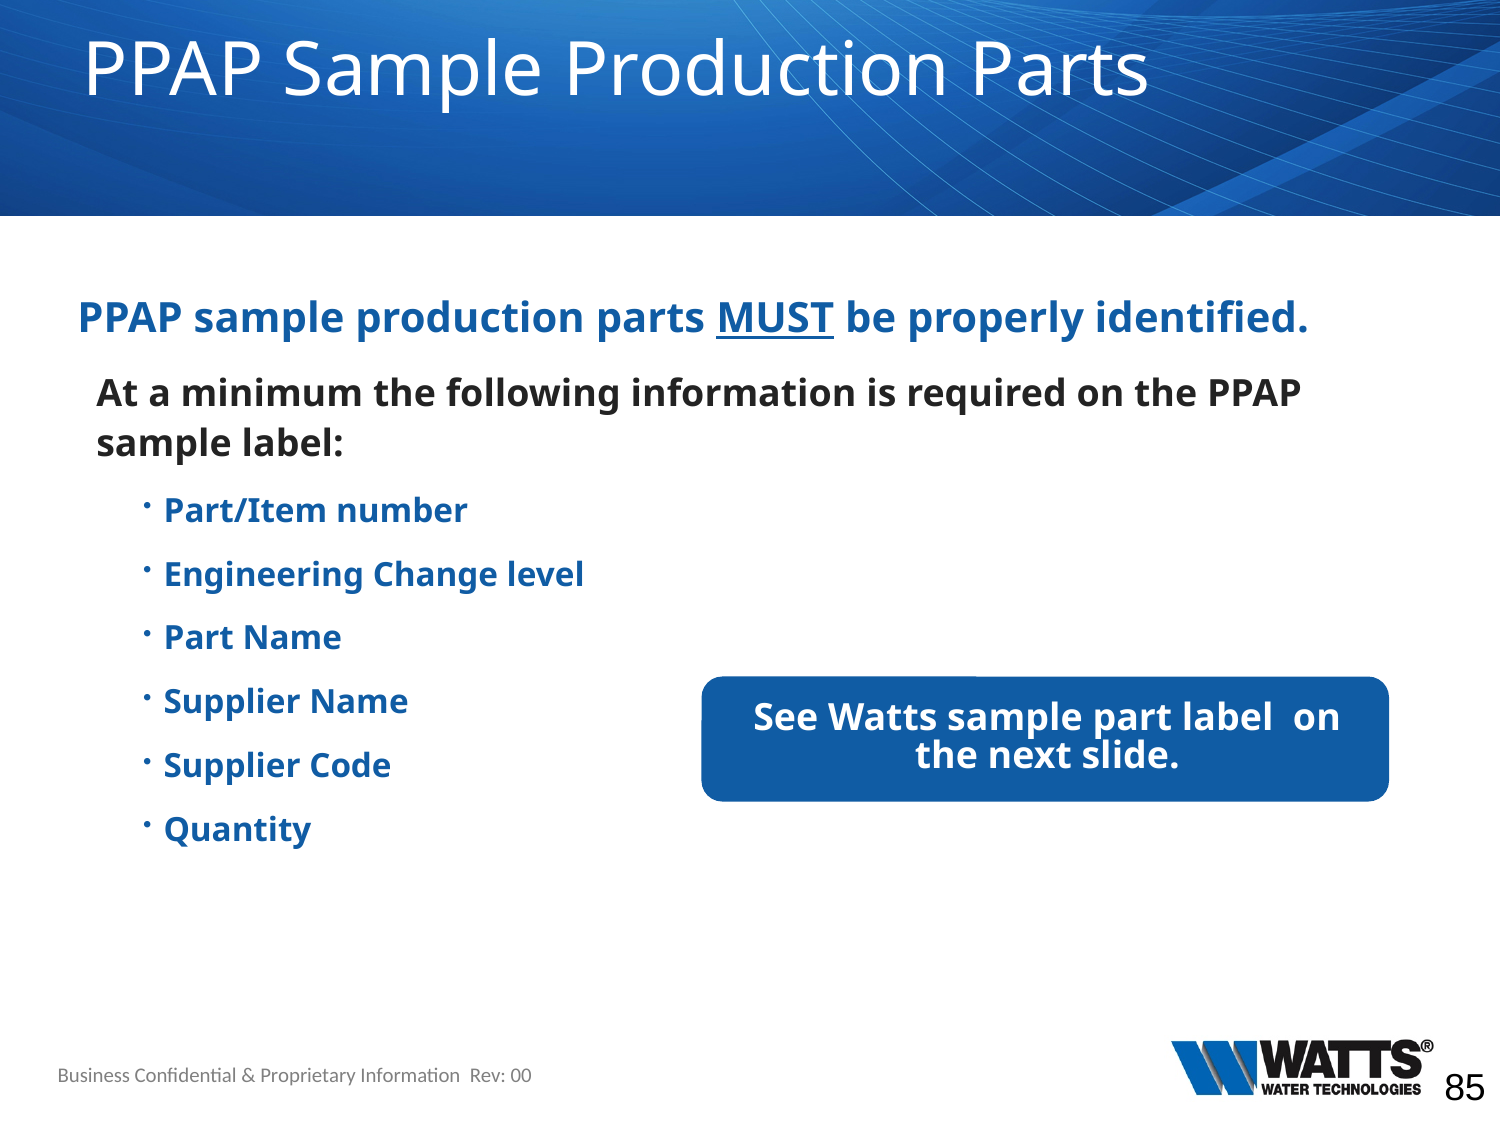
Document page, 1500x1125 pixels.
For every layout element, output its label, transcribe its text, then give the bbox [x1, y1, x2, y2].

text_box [700, 676, 1390, 803]
list PPAP sample production parts MUST be properly identified. At a minimum the following information is required on the PPAP sample label: Part/Item number Engineering Change level Part Name Supplier Name Supplier Code Quantity [42, 278, 1463, 944]
picture [0, 0, 1500, 216]
footer Business Confidential & Proprietary Information Rev: 00 [42, 1055, 643, 1093]
title PPAP Sample Production Parts [68, 12, 1430, 200]
picture [1164, 1035, 1440, 1102]
